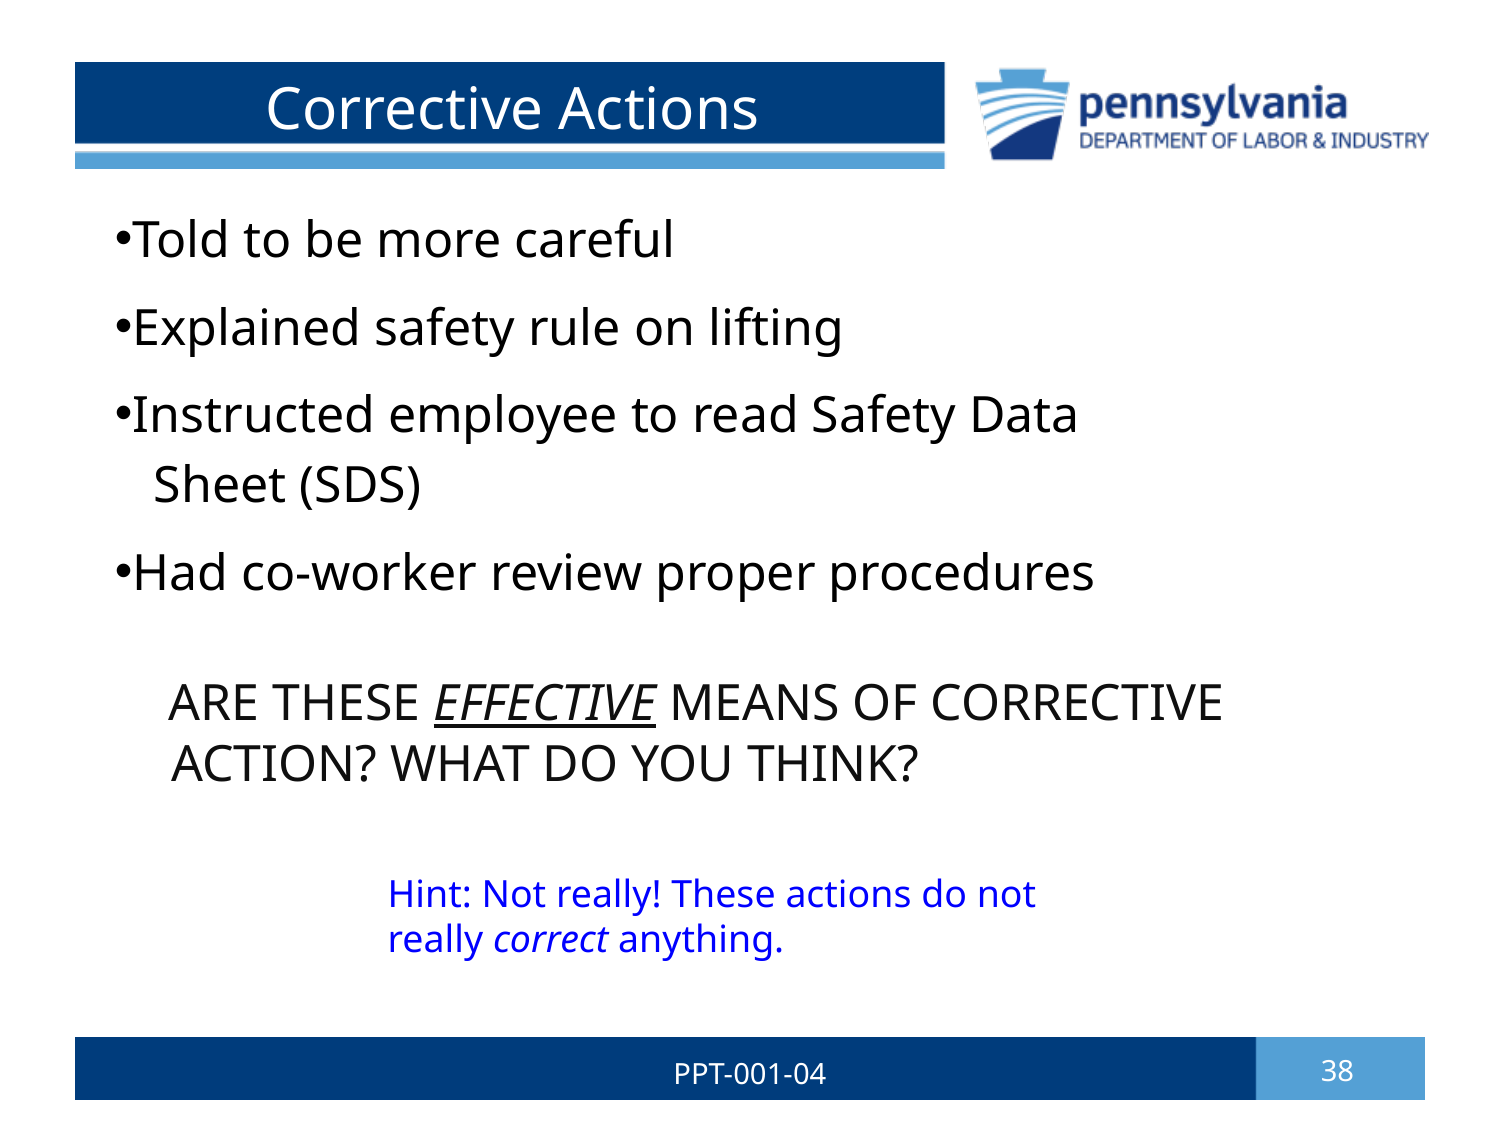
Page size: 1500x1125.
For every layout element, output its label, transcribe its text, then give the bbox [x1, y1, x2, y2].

footer PPT-001-04 [512, 1042, 988, 1103]
picture [75, 62, 1429, 169]
picture [75, 1037, 1425, 1100]
text_box Hint: Not really! These actions do not really correct anything. [372, 862, 1123, 968]
subtitle Told to be more careful Explained safety rule on lifting Instructed employee to read Safety Data Sheet (SDS) Had co-worker review proper procedures ARE THESE EFFECTIVE MEANS OF CORRECTIVE ACTION? WHAT DO YOU THINK? [99, 200, 1400, 850]
slide_number 38 [1250, 1042, 1425, 1103]
title Corrective Actions [75, 62, 950, 150]
